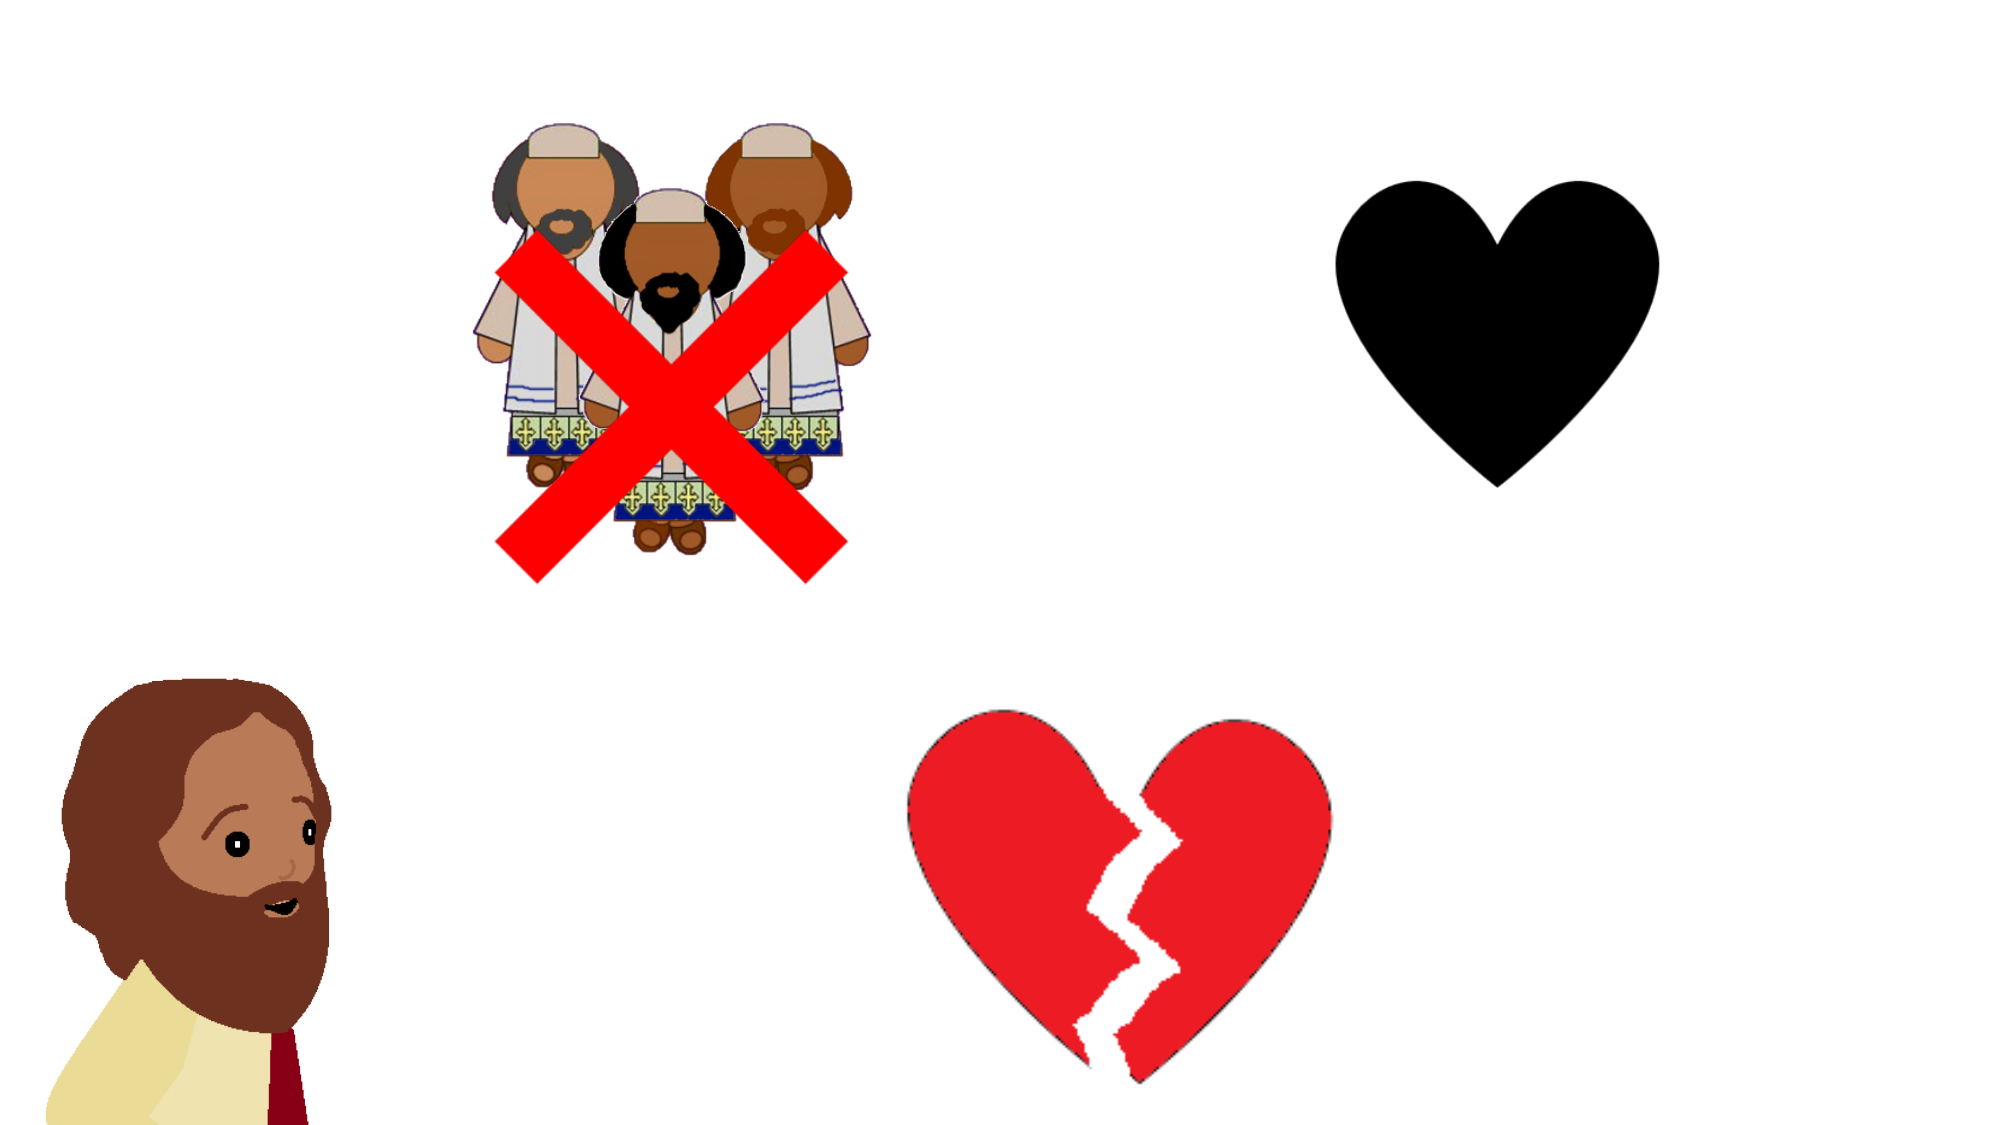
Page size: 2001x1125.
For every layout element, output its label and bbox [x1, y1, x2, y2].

picture [889, 677, 1358, 1094]
picture [432, 102, 911, 647]
picture [1269, 106, 1726, 563]
picture [0, 646, 351, 1125]
